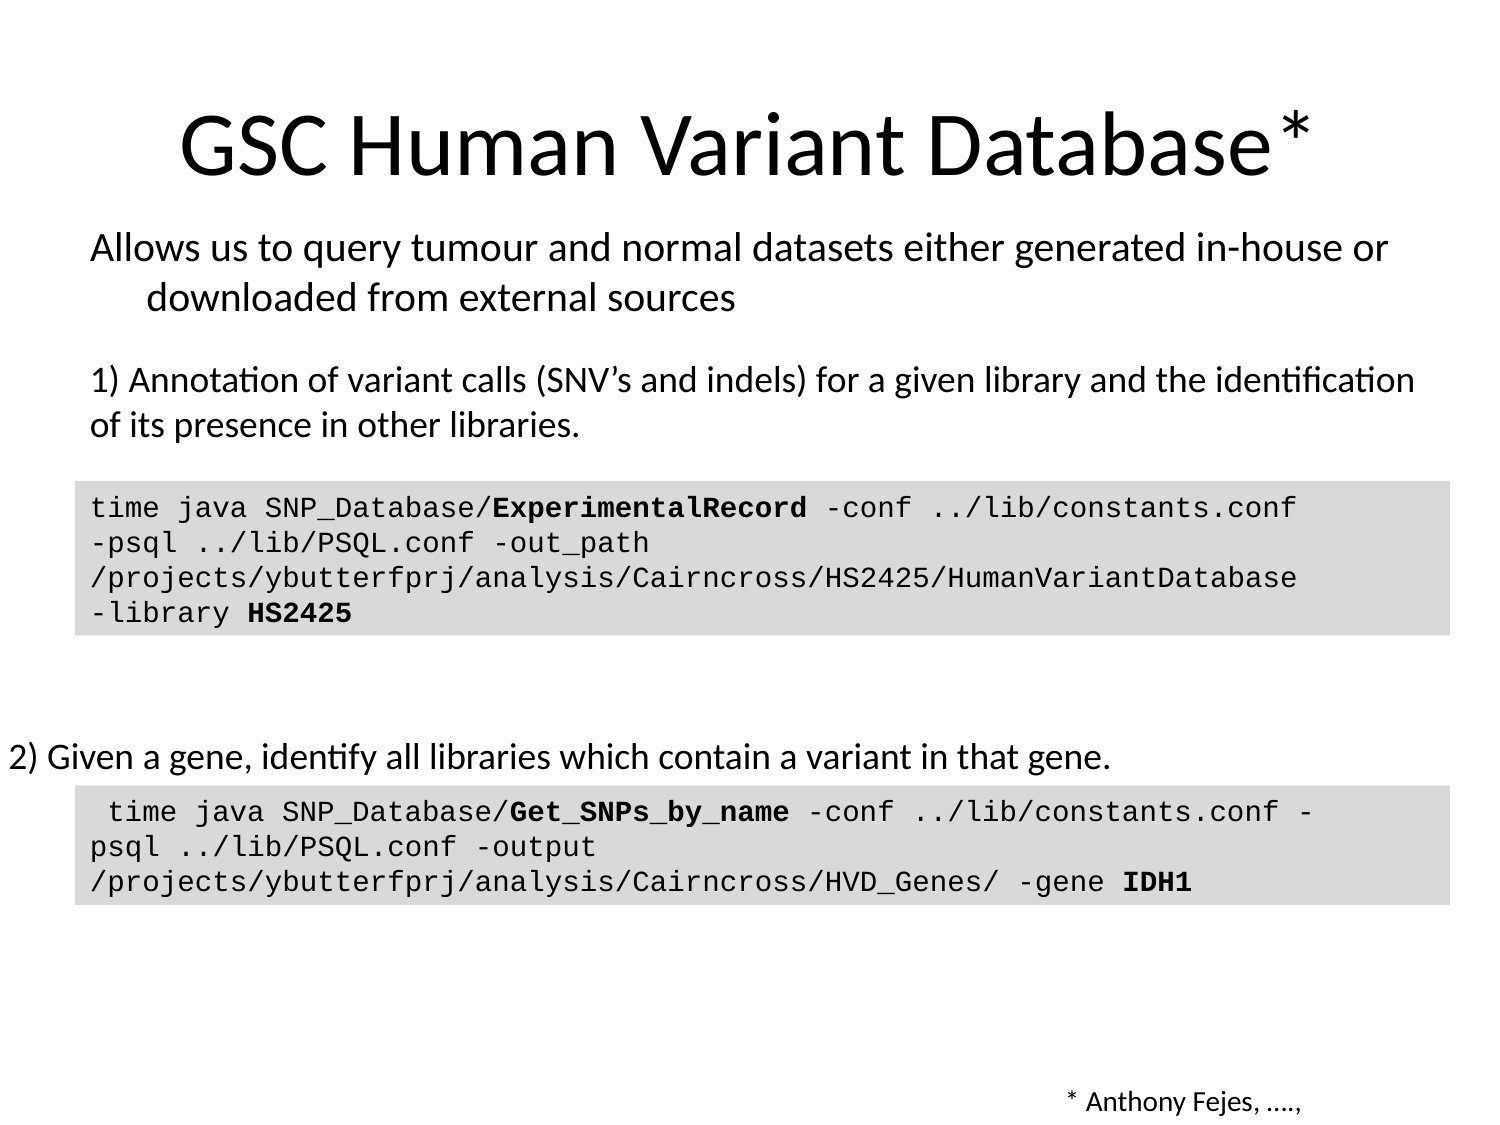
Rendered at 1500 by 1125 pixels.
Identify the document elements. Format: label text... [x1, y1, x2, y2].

list Allows us to query tumour and normal datasets either generated in-house or downloaded from external sources [75, 212, 1425, 340]
text_box * Anthony Fejes, …., [1049, 1074, 1500, 1125]
text_box 2) Given a gene, identify all libraries which contain a variant in that gene. [0, 724, 1297, 785]
text_box time java SNP_Database/Get_SNPs_by_name -conf ../lib/constants.conf -psql ../lib/PSQL.conf -output /projects/ybutterfprj/analysis/Cairncross/HVD_Genes/ -gene IDH1 [75, 785, 1450, 905]
title GSC Human Variant Database* [75, 45, 1425, 212]
text_box 1) Annotation of variant calls (SNV’s and indels) for a given library and the identification of its presence in other libraries. [75, 347, 1450, 498]
text_box time java SNP_Database/ExperimentalRecord -conf ../lib/constants.conf -psql ../lib/PSQL.conf -out_path /projects/ybutterfprj/analysis/Cairncross/HS2425/HumanVariantDatabase -library HS2425 [75, 498, 1450, 636]
